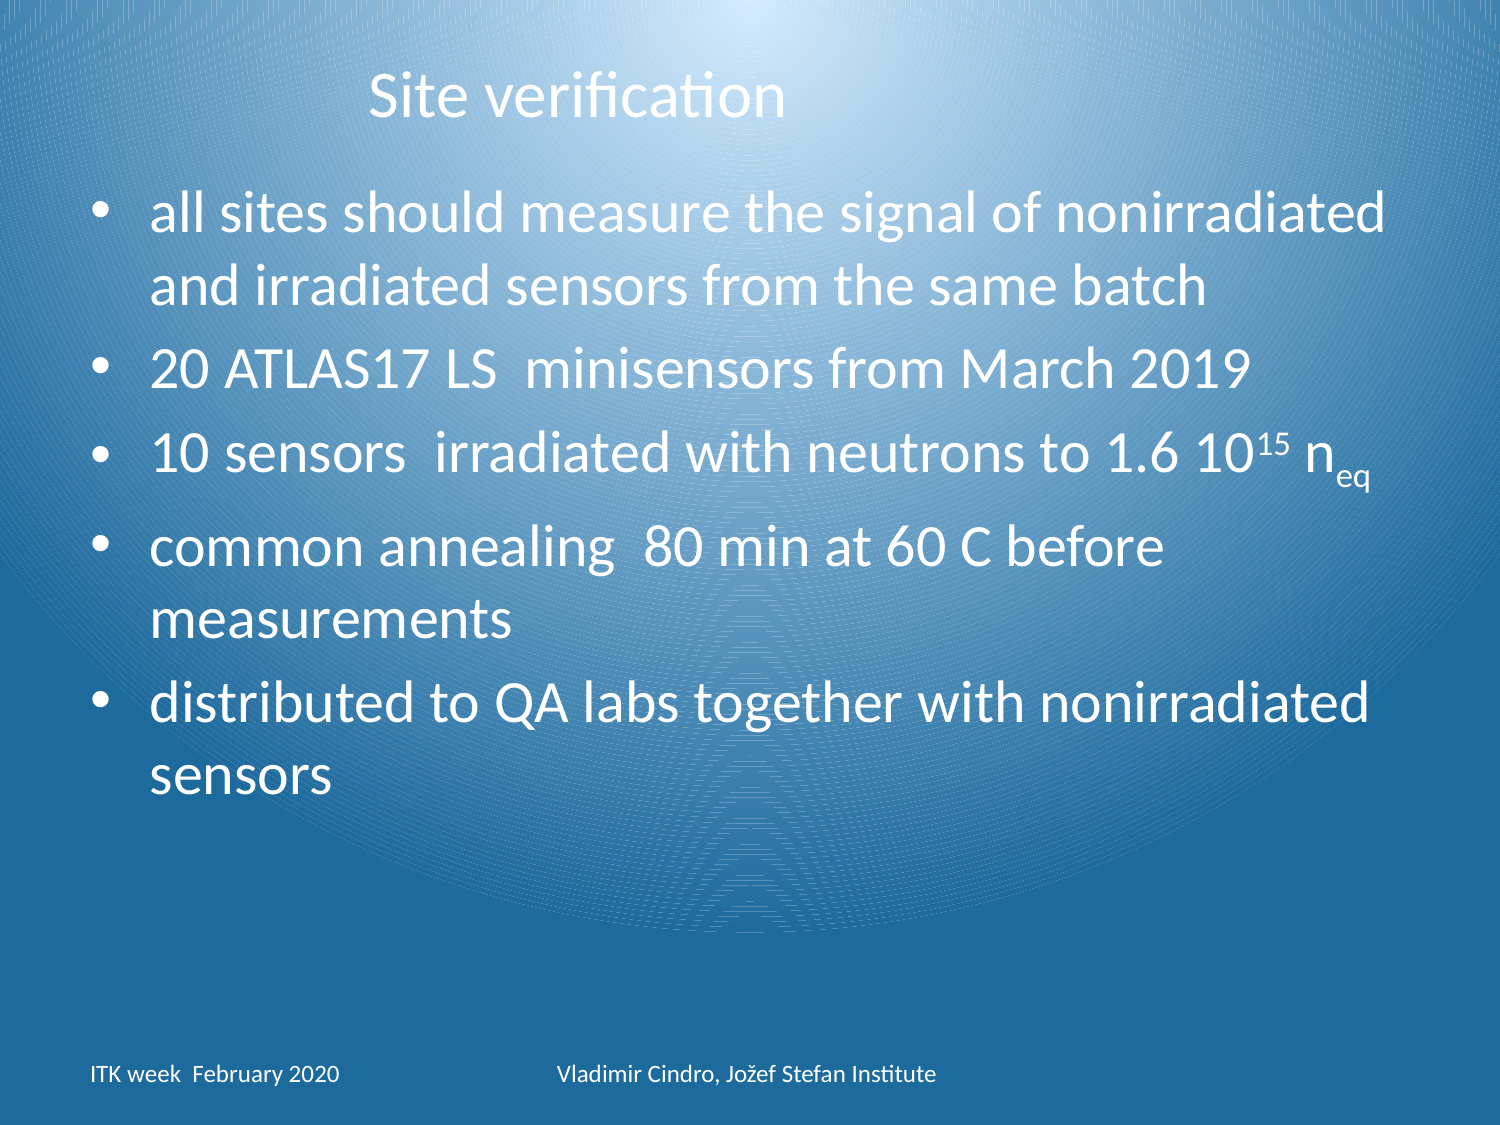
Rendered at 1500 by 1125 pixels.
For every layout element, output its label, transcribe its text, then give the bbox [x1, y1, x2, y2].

list all sites should measure the signal of nonirradiated and irradiated sensors from the same batch 20 ATLAS17 LS minisensors from March 2019 10 sensors irradiated with neutrons to 1.6 1015 neq common annealing 80 min at 60 C before measurements distributed to QA labs together with nonirradiated sensors [75, 81, 1425, 824]
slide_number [75, 1042, 425, 1103]
text_box Site verification [353, 43, 803, 139]
footer Vladimir Cindro, Jožef Stefan Institute [512, 1042, 988, 1103]
